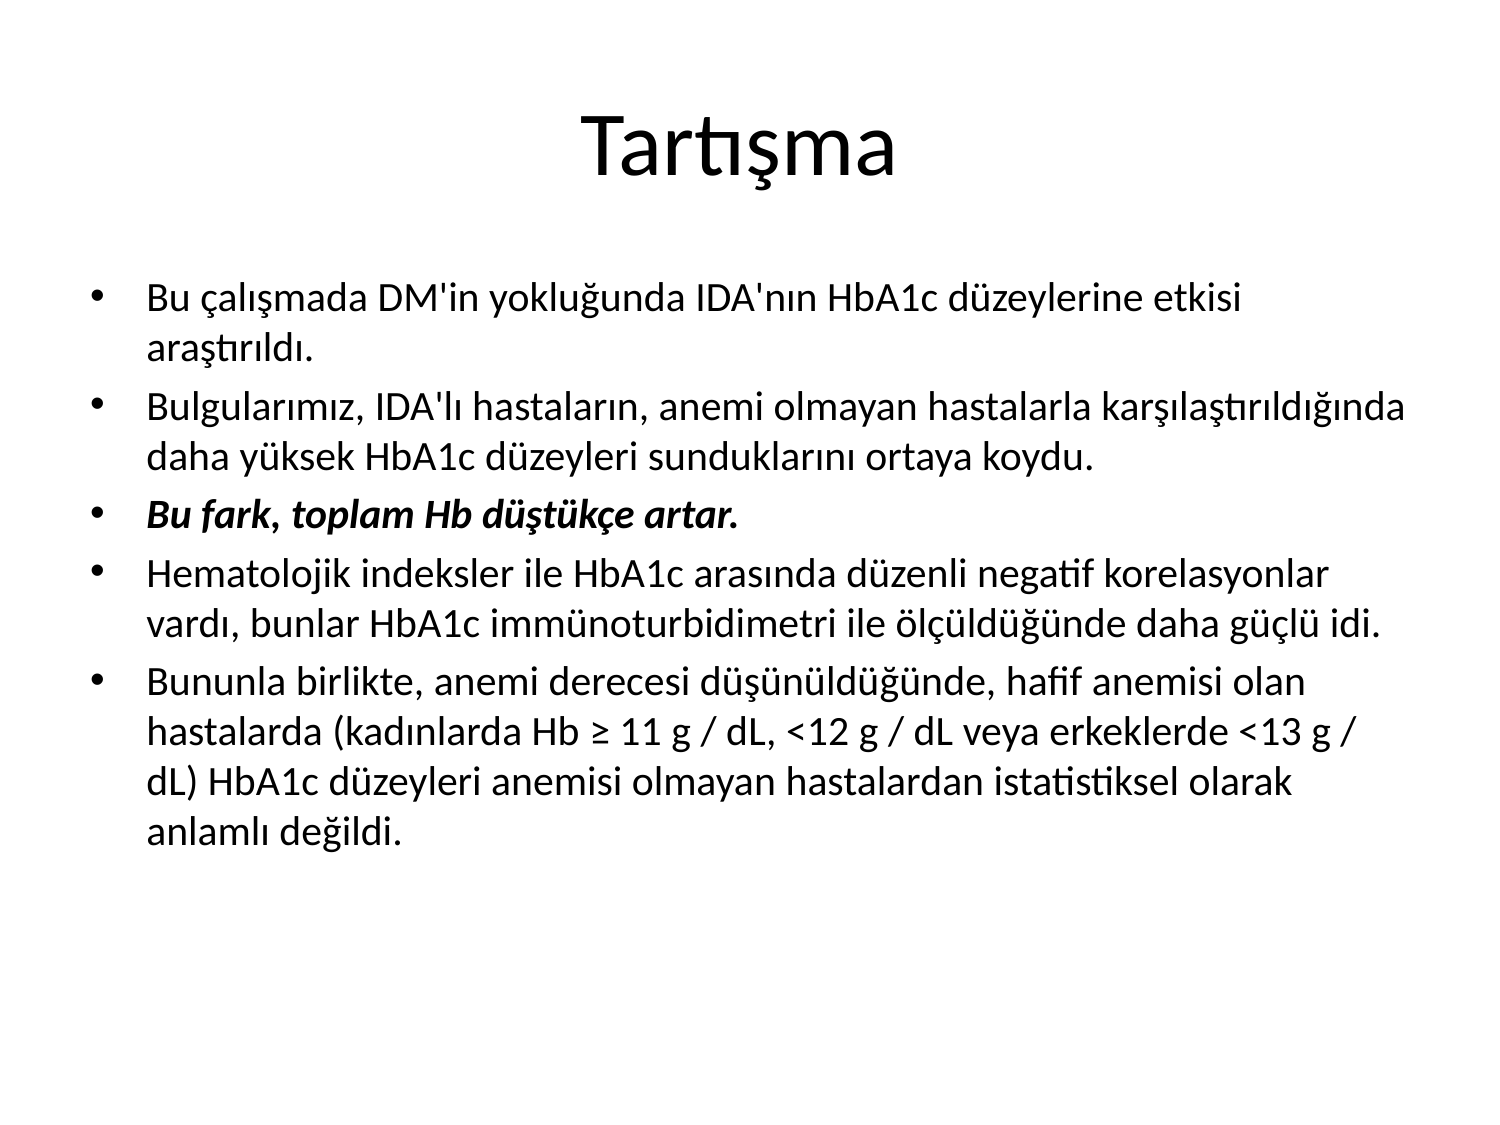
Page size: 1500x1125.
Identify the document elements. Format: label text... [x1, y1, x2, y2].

list Bu çalışmada DM'in yokluğunda IDA'nın HbA1c düzeylerine etkisi araştırıldı. Bulgularımız, IDA'lı hastaların, anemi olmayan hastalarla karşılaştırıldığında daha yüksek HbA1c düzeyleri sunduklarını ortaya koydu. Bu fark, toplam Hb düştükçe artar. Hematolojik indeksler ile HbA1c arasında düzenli negatif korelasyonlar vardı, bunlar HbA1c immünoturbidimetri ile ölçüldüğünde daha güçlü idi. Bununla birlikte, anemi derecesi düşünüldüğünde, hafif anemisi olan hastalarda (kadınlarda Hb ≥ 11 g / dL, <12 g / dL veya erkeklerde <13 g / dL) HbA1c düzeyleri anemisi olmayan hastalardan istatistiksel olarak anlamlı değildi. [75, 262, 1425, 1005]
title Tartışma [75, 45, 1425, 233]
